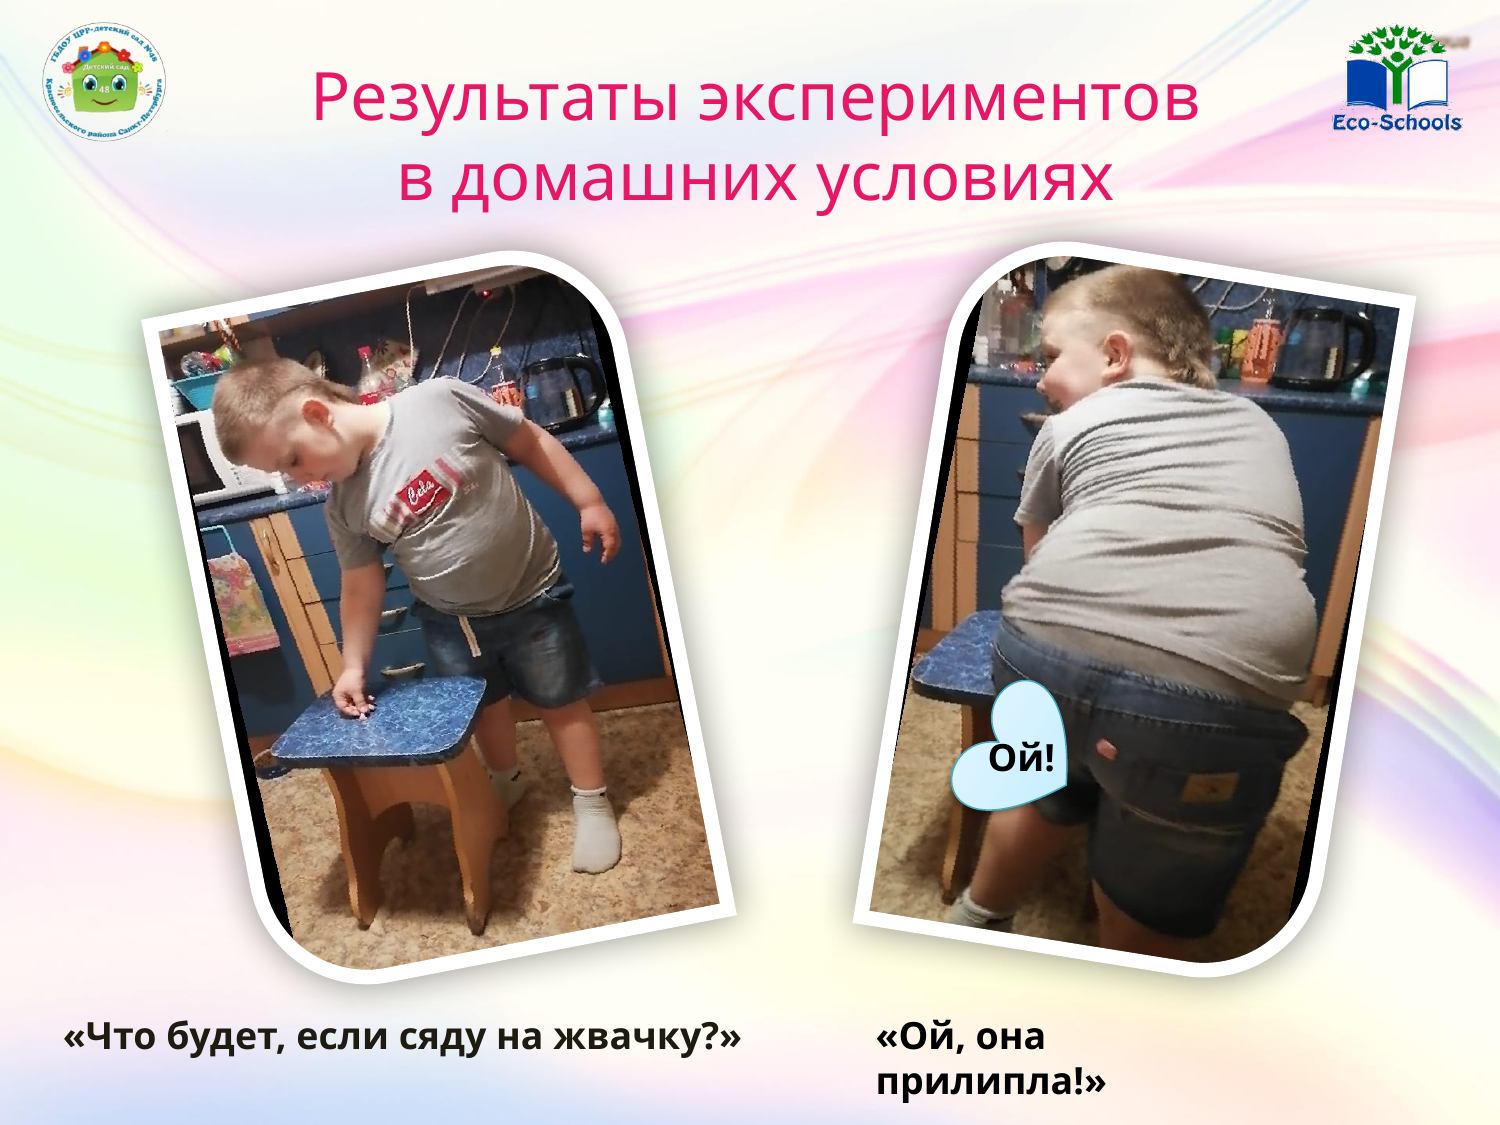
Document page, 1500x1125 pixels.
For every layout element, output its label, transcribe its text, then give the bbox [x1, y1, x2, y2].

text_box Результаты экспериментов в домашних условиях [206, 46, 1306, 222]
picture [0, 0, 1500, 1125]
text_box «Что будет, если сяду на жвачку?» [48, 1004, 758, 1065]
text_box «Ой, она прилипла!» [860, 1004, 1269, 1110]
